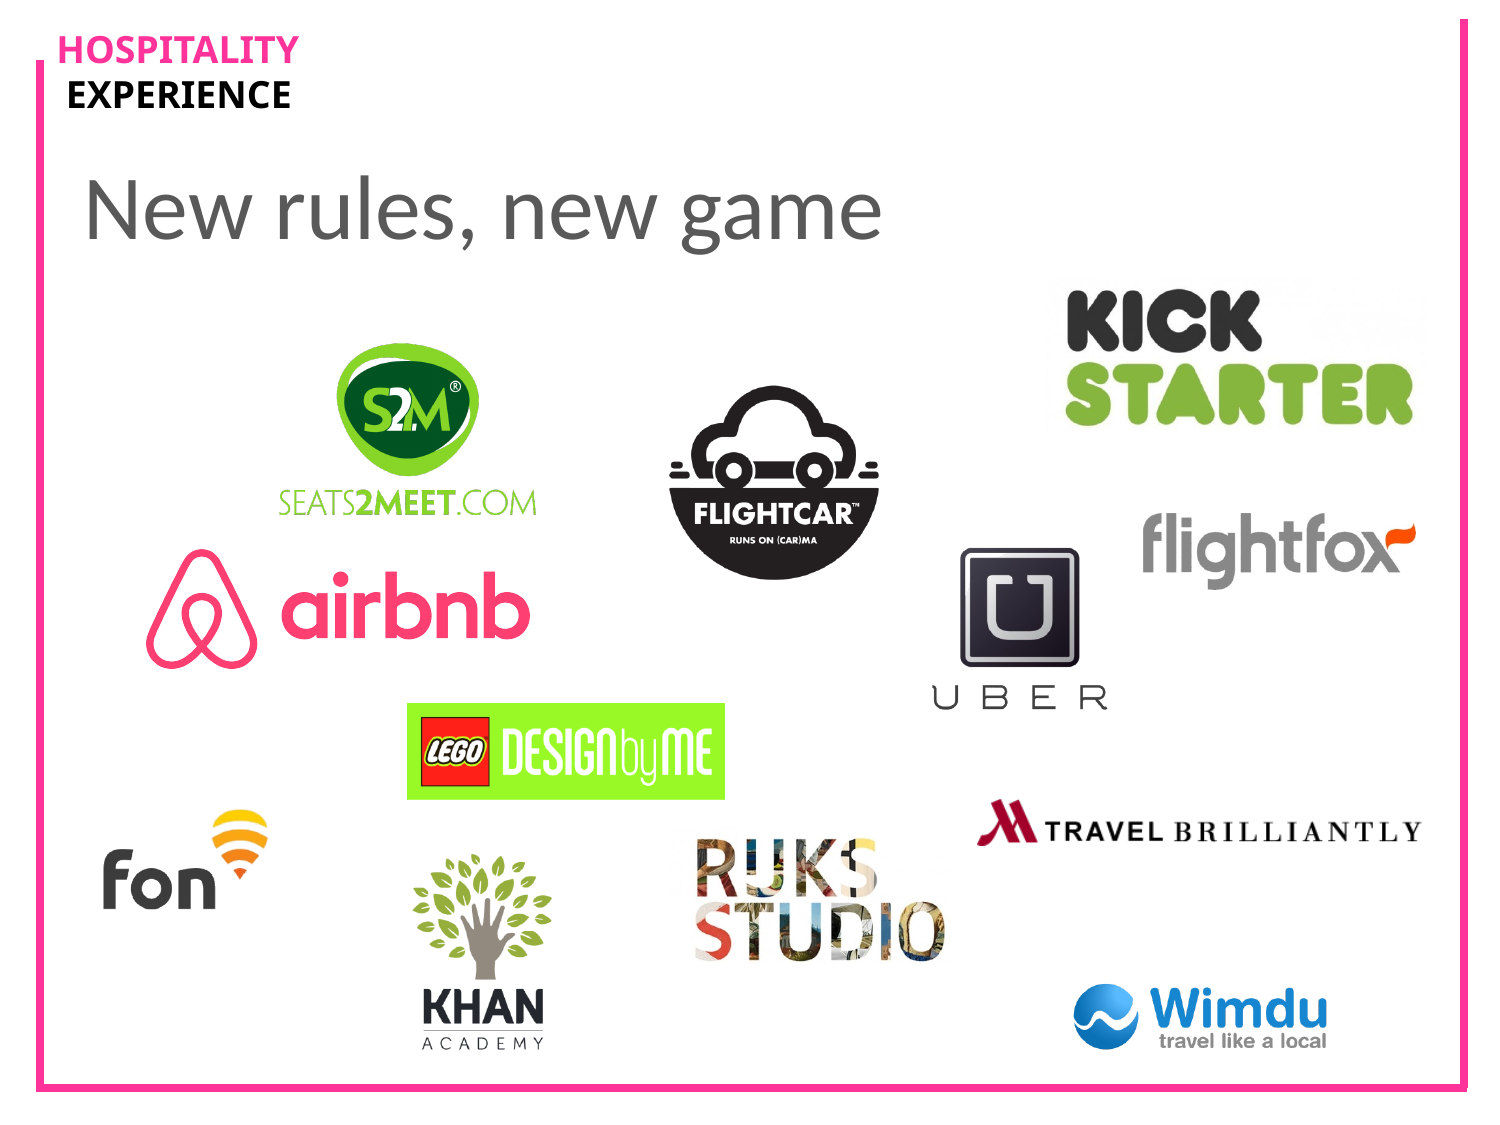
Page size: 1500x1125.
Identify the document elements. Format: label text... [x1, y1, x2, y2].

picture [904, 513, 1135, 744]
picture [668, 385, 879, 580]
text_box New rules, new game [68, 140, 901, 266]
picture [1041, 951, 1357, 1080]
picture [668, 827, 953, 964]
picture [1045, 277, 1427, 432]
picture [1143, 513, 1417, 591]
picture [5, 792, 604, 1057]
picture [977, 798, 1422, 847]
picture [100, 343, 725, 800]
